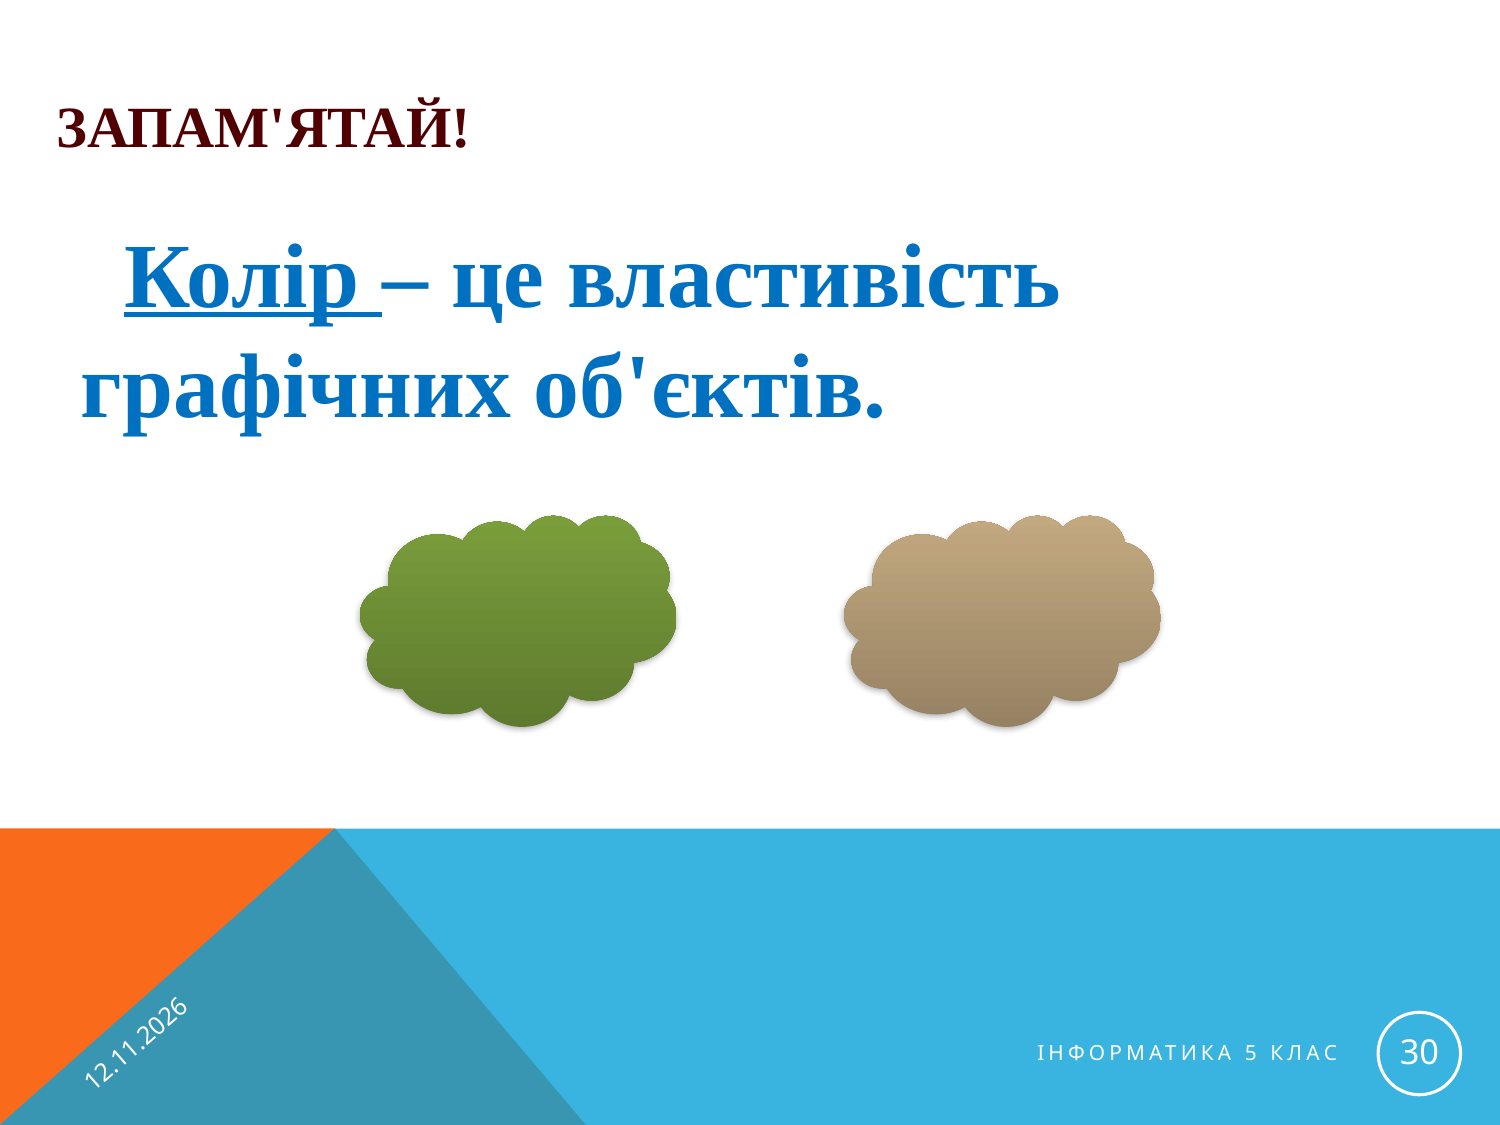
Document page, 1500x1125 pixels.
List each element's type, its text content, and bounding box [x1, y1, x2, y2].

slide_number 30 [1376, 1010, 1463, 1097]
text_box [844, 515, 1161, 727]
text_box [359, 515, 677, 727]
title Запам'ятай! [41, 42, 717, 205]
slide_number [65, 849, 357, 1109]
footer Інформатика 5 клас [577, 1031, 1352, 1076]
list Колір – це властивість графічних об'єктів. [64, 208, 1407, 445]
